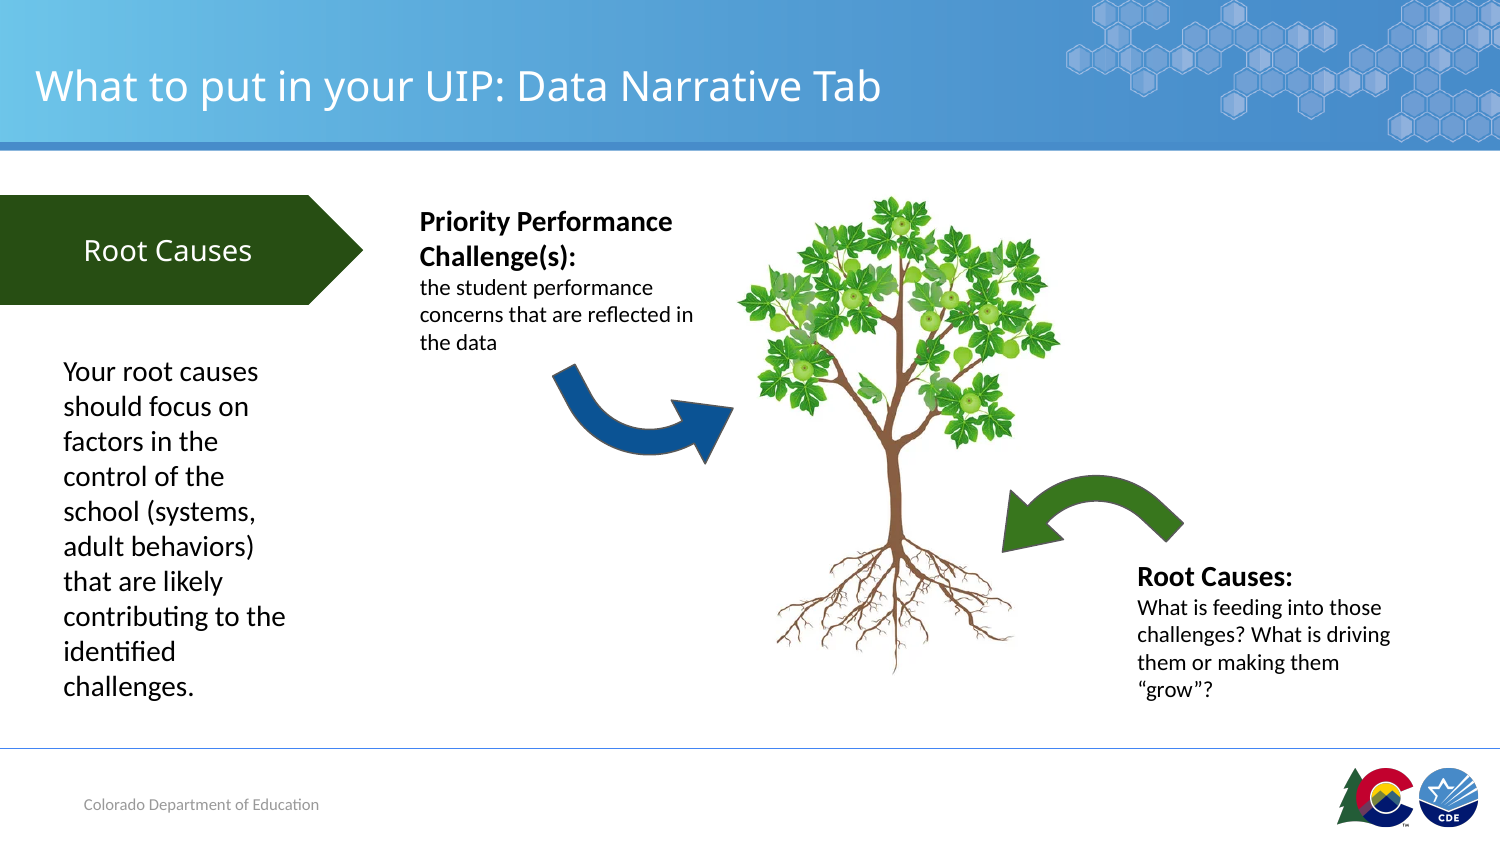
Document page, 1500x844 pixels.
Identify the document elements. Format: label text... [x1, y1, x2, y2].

text_box Priority Performance Challenge(s): the student performance concerns that are reflected in the data [404, 187, 648, 370]
picture [0, 0, 1500, 151]
title What to put in your UIP: Data Narrative Tab [34, 37, 1433, 132]
text_box [552, 364, 645, 455]
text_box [0, 194, 364, 724]
text_box [1152, 494, 1184, 542]
picture [1336, 767, 1479, 828]
picture [650, 187, 1147, 684]
text_box Root Causes: What is feeding into those challenges? What is driving them or making them “grow”? [1122, 542, 1409, 718]
